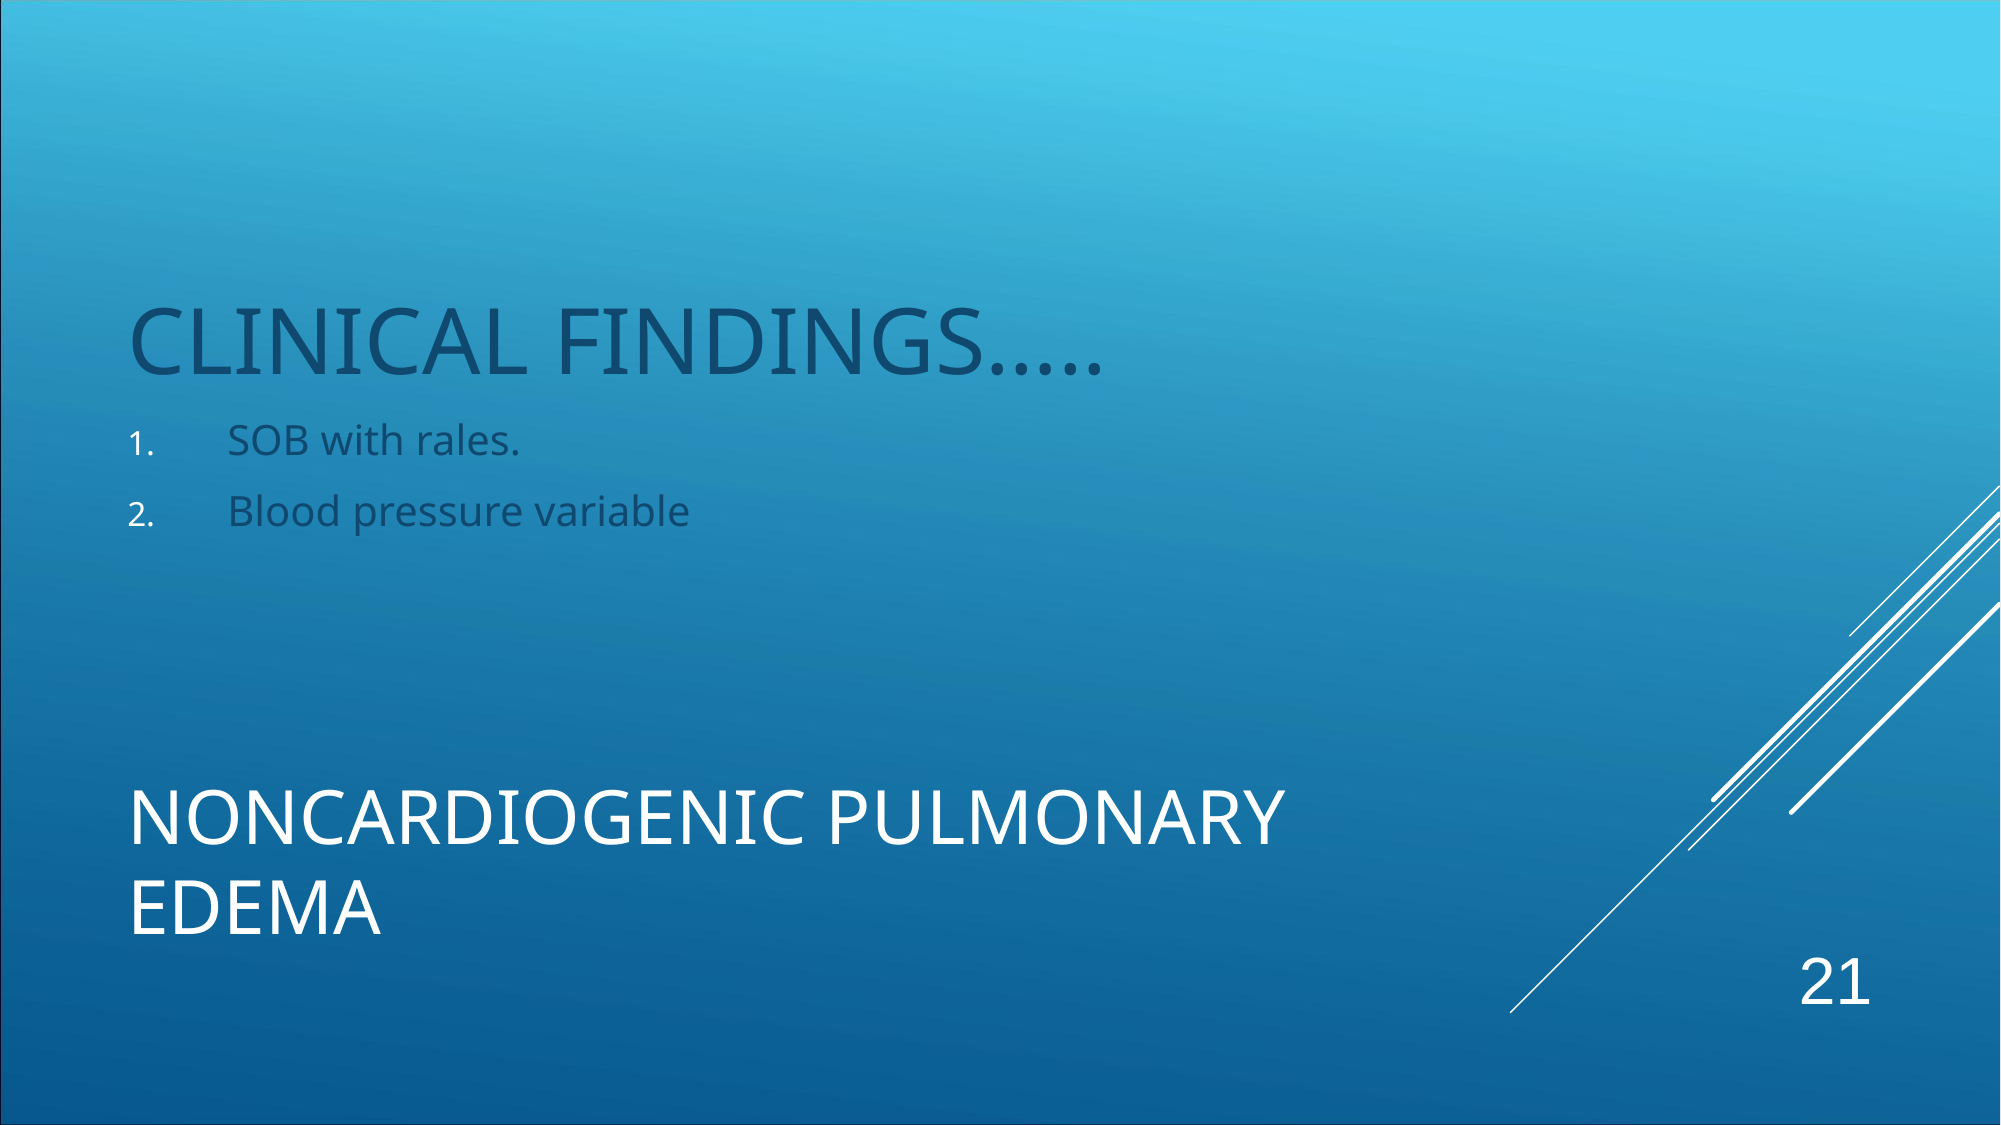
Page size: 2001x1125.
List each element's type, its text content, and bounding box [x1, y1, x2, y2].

list CLINICAL FINDINGS….. SOB with rales. Blood pressure variable [111, 112, 1513, 706]
picture [0, 0, 2001, 1125]
slide_number 21 [1700, 915, 1888, 1025]
title NONCARDIOGENIC PULMONARY EDEMA [112, 736, 1513, 984]
